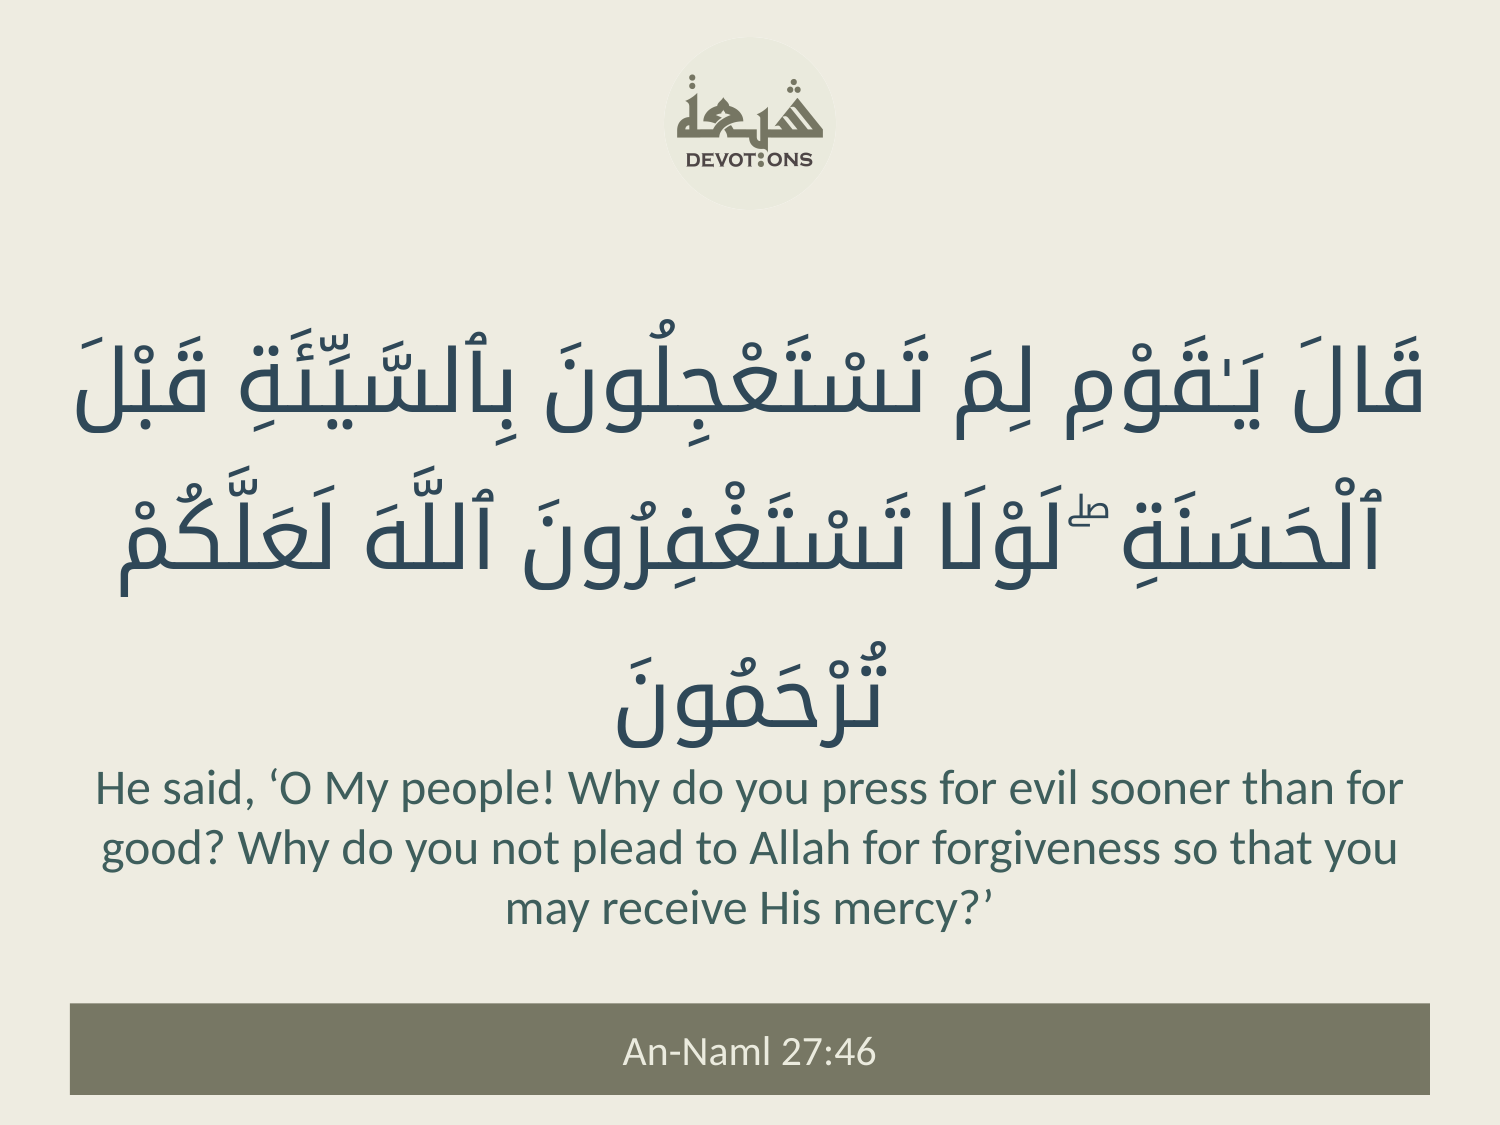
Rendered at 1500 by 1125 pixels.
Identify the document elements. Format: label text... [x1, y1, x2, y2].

list قَالَ يَـٰقَوْمِ لِمَ تَسْتَعْجِلُونَ بِٱلسَّيِّئَةِ قَبْلَ ٱلْحَسَنَةِ ۖ لَوْلَا تَسْتَغْفِرُونَ ٱللَّهَ لَعَلَّكُمْ تُرْحَمُونَ He said, ‘O My people! Why do you press for evil sooner than for good? Why do you not plead to Allah for forgiveness so that you may receive His mercy?’ [69, 203, 1430, 1003]
list An-Naml 27:46 [69, 1003, 1430, 1095]
picture [656, 29, 844, 203]
